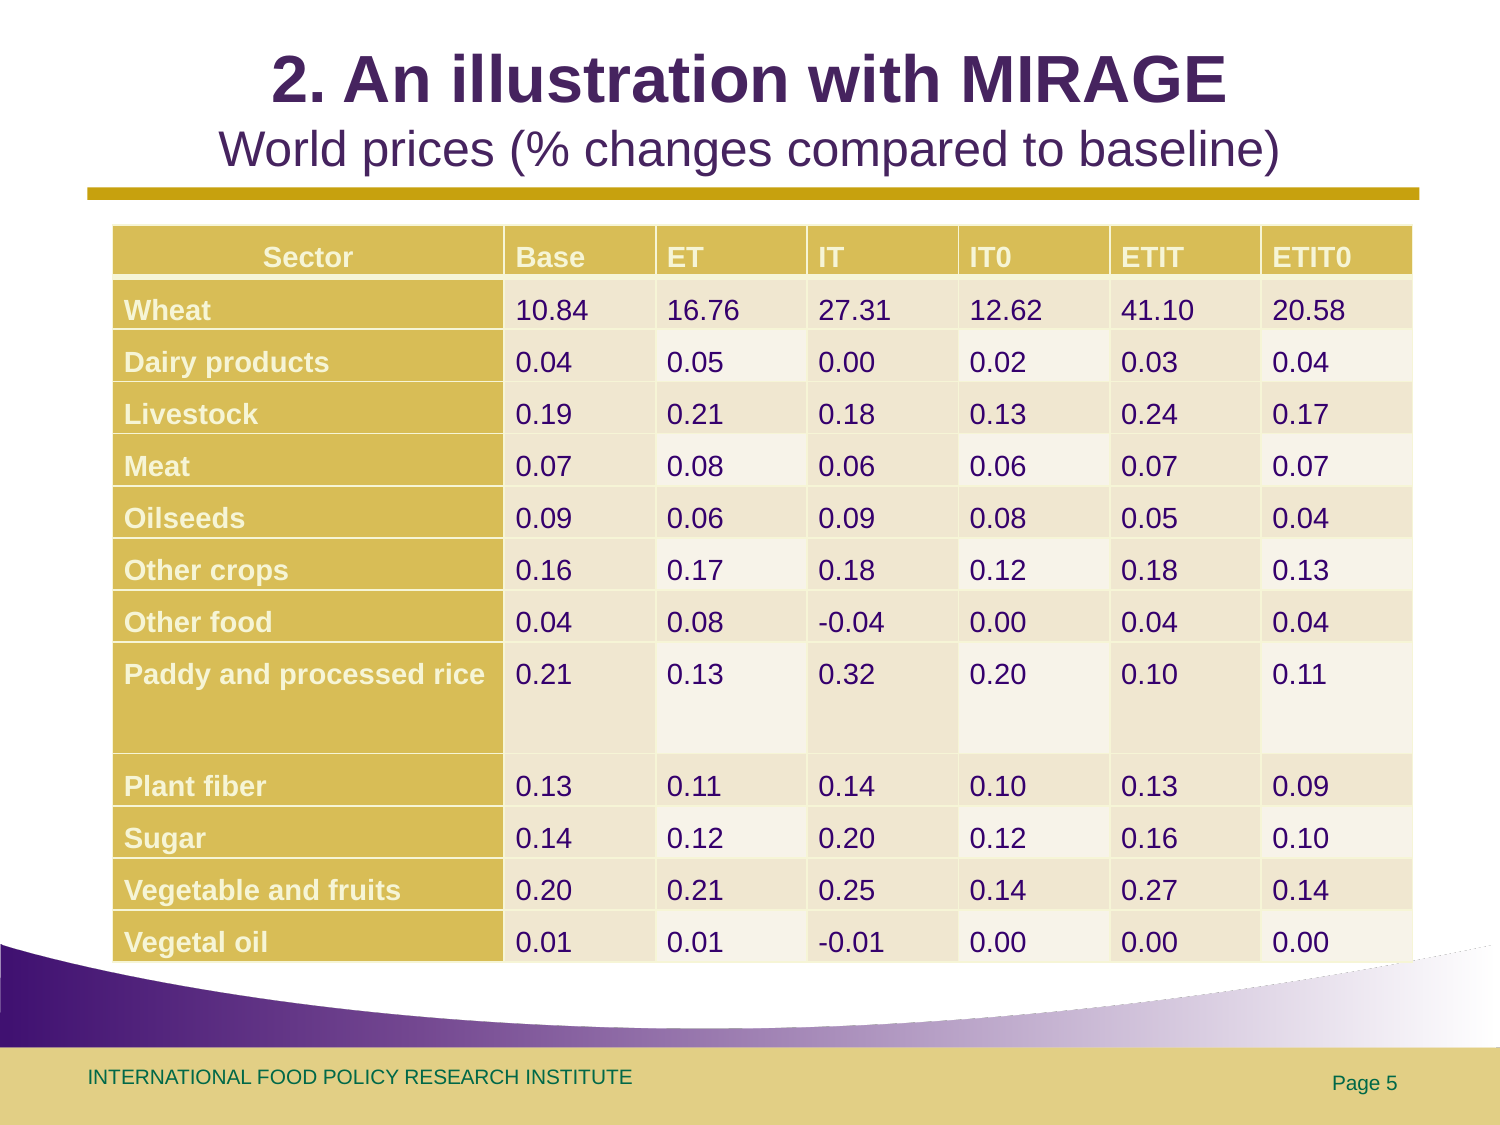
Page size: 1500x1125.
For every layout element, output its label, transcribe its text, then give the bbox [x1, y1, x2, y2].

table_header Sector [113, 226, 503, 274]
table_cell 0.20 [505, 859, 655, 909]
table_cell 0.06 [959, 434, 1109, 485]
table_cell Dairy products [113, 330, 503, 381]
table_cell Meat [113, 434, 503, 485]
table_cell 0.05 [657, 330, 806, 381]
table_cell -0.04 [808, 591, 958, 641]
table_cell 0.09 [1262, 754, 1412, 805]
table_cell 27.31 [808, 280, 958, 328]
table_cell 0.14 [808, 754, 958, 805]
footer Page 5 [937, 1062, 1413, 1125]
table_cell 0.03 [1111, 330, 1260, 381]
table_cell 0.08 [657, 591, 806, 641]
table_cell 0.18 [1111, 539, 1260, 589]
table_cell Wheat [113, 280, 503, 328]
table_cell 0.04 [1262, 487, 1412, 537]
table_cell 0.20 [959, 643, 1109, 753]
table_header ET [657, 226, 806, 274]
table_cell 0.10 [959, 754, 1109, 805]
table_cell Vegetable and fruits [113, 859, 503, 909]
table_cell 0.02 [959, 330, 1109, 381]
table_cell 0.12 [959, 807, 1109, 857]
table_cell 0.27 [1111, 859, 1260, 909]
table_cell 0.05 [1111, 487, 1260, 537]
table_cell Other food [113, 591, 503, 641]
table_header ETIT [1111, 226, 1260, 274]
table_cell 0.09 [808, 487, 958, 537]
table_cell 0.09 [505, 487, 655, 537]
table_cell 0.14 [1262, 859, 1412, 909]
table_cell 0.07 [505, 434, 655, 485]
table_cell 0.10 [1111, 643, 1260, 753]
table_cell 0.00 [1111, 911, 1260, 961]
table_cell 0.13 [959, 382, 1109, 433]
table_cell 10.84 [505, 280, 655, 328]
table_cell 0.19 [505, 382, 655, 433]
table_cell 0.06 [808, 434, 958, 485]
table_cell 12.62 [959, 280, 1109, 328]
table_cell 0.13 [657, 643, 806, 753]
table_cell 0.04 [1262, 591, 1412, 641]
table_cell 0.12 [959, 539, 1109, 589]
table_cell 0.32 [808, 643, 958, 753]
table_cell 41.10 [1111, 280, 1260, 328]
table_cell 0.00 [1262, 911, 1412, 961]
table_cell Paddy and processed rice [113, 643, 503, 753]
table_header Base [505, 226, 655, 274]
table_cell 0.18 [808, 539, 958, 589]
table_cell Plant fiber [113, 754, 503, 805]
table_header IT0 [959, 226, 1109, 274]
table_cell 0.14 [959, 859, 1109, 909]
table_cell 0.13 [505, 754, 655, 805]
table_cell 0.17 [1262, 382, 1412, 433]
table_cell 0.11 [657, 754, 806, 805]
table_cell 0.08 [657, 434, 806, 485]
table_cell 0.13 [1262, 539, 1412, 589]
table_cell 0.21 [505, 643, 655, 753]
table_cell 0.16 [505, 539, 655, 589]
table_cell 0.01 [505, 911, 655, 961]
table_cell 0.16 [1111, 807, 1260, 857]
table_cell 0.04 [505, 591, 655, 641]
table_cell 0.06 [657, 487, 806, 537]
table_cell -0.01 [808, 911, 958, 961]
table_cell 20.58 [1262, 280, 1412, 328]
table_cell 0.04 [505, 330, 655, 381]
table_cell 0.00 [808, 330, 958, 381]
table_cell 0.00 [959, 591, 1109, 641]
table_cell Livestock [113, 382, 503, 433]
table_cell 0.01 [657, 911, 806, 961]
table_cell 0.04 [1262, 330, 1412, 381]
table_cell 0.20 [808, 807, 958, 857]
table_cell Sugar [113, 807, 503, 857]
table_cell 0.00 [959, 911, 1109, 961]
table_cell 0.25 [808, 859, 958, 909]
table_cell Other crops [113, 539, 503, 589]
table_cell 0.04 [1111, 591, 1260, 641]
table_cell 0.08 [959, 487, 1109, 537]
table_cell 0.24 [1111, 382, 1260, 433]
table_cell Vegetal oil [113, 911, 503, 961]
title 2. An illustration with MIRAGE World prices (% changes compared to baseline) [87, 27, 1413, 185]
table_cell 0.07 [1262, 434, 1412, 485]
table_cell 0.21 [657, 859, 806, 909]
table_cell 0.14 [505, 807, 655, 857]
table_cell 0.07 [1111, 434, 1260, 485]
table_cell 0.17 [657, 539, 806, 589]
table_cell Oilseeds [113, 487, 503, 537]
table_cell 0.21 [657, 382, 806, 433]
table_cell 16.76 [657, 280, 806, 328]
table_cell 0.13 [1111, 754, 1260, 805]
table_cell 0.12 [657, 807, 806, 857]
table_header IT [808, 226, 958, 274]
table_cell 0.10 [1262, 807, 1412, 857]
table_cell 0.11 [1262, 643, 1412, 753]
table_cell 0.18 [808, 382, 958, 433]
table_header ETIT0 [1262, 226, 1412, 274]
picture [0, 944, 1500, 1125]
